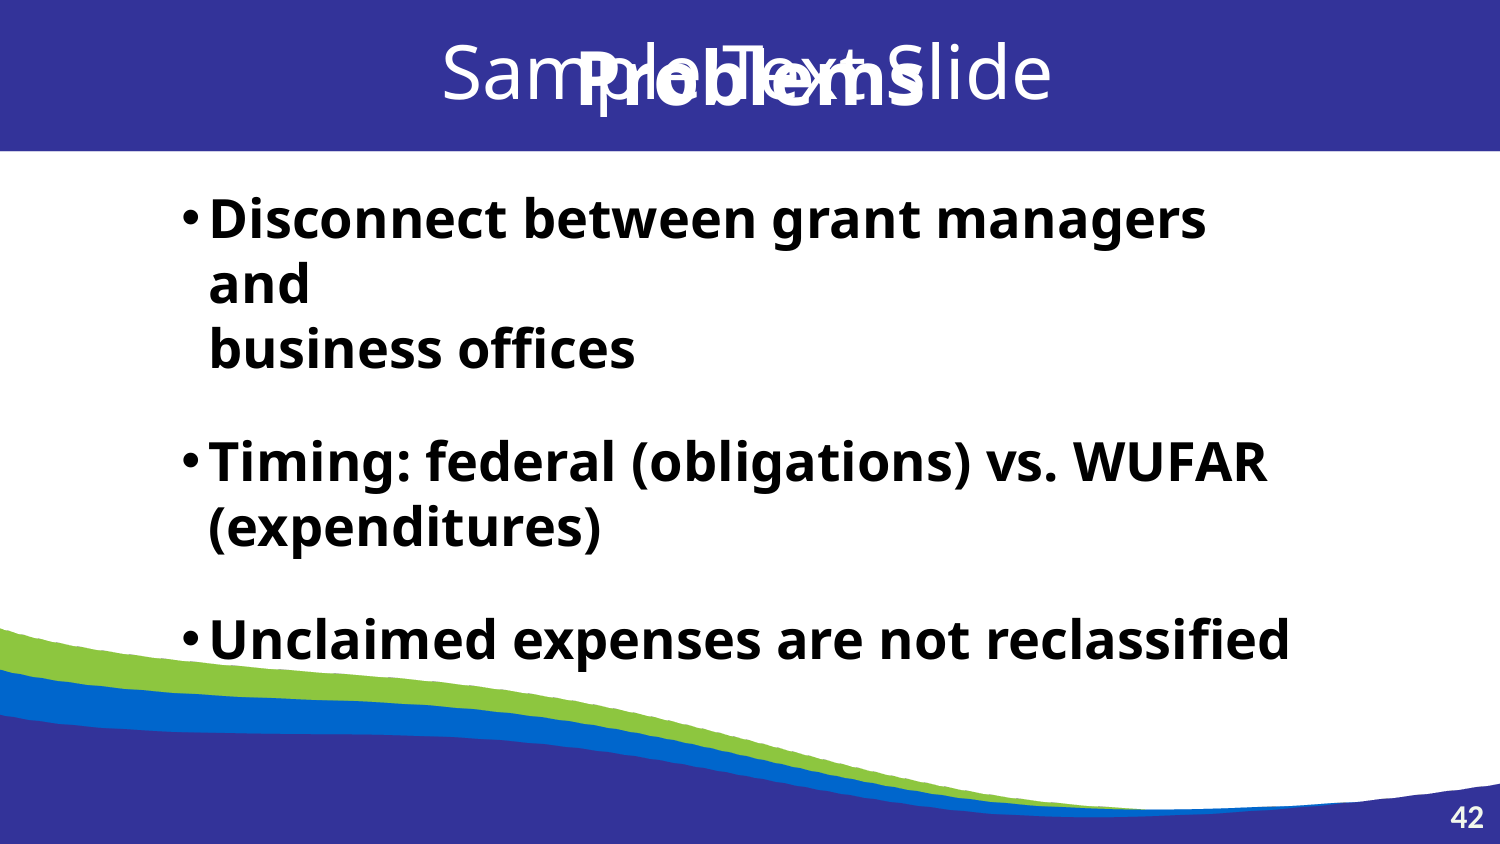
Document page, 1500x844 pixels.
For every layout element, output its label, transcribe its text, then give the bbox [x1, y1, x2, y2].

text_box 42 [1435, 788, 1500, 843]
text_box Disconnect between grant managers and business offices Timing: federal (obligations) vs. WUFAR (expenditures) Unclaimed expenses are not reclassified [166, 176, 1334, 672]
picture [0, 608, 1500, 844]
list Problems [0, 0, 1500, 152]
